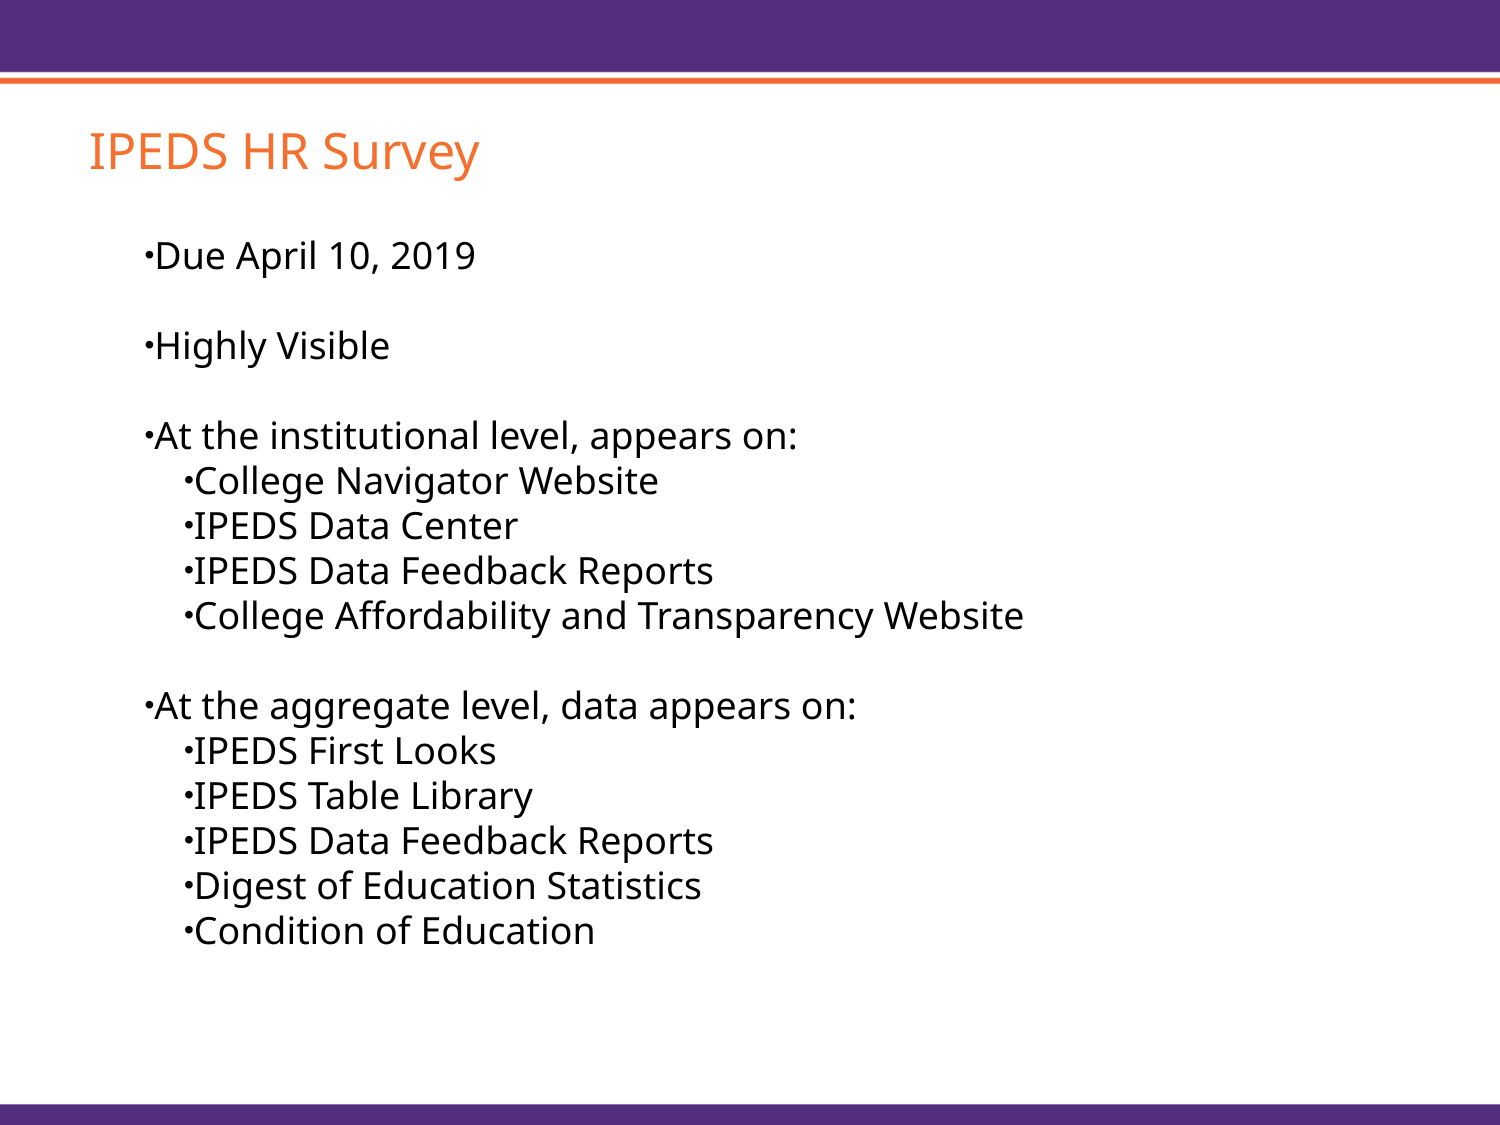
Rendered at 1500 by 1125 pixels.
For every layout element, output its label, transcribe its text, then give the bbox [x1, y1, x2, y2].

text_box Due April 10, 2019 Highly Visible At the institutional level, appears on: College Navigator Website IPEDS Data Center IPEDS Data Feedback Reports College Affordability and Transparency Website At the aggregate level, data appears on: IPEDS First Looks IPEDS Table Library IPEDS Data Feedback Reports Digest of Education Statistics Condition of Education [74, 224, 1438, 960]
text_box IPEDS HR Survey [75, 112, 1450, 188]
picture [0, 0, 1500, 1125]
